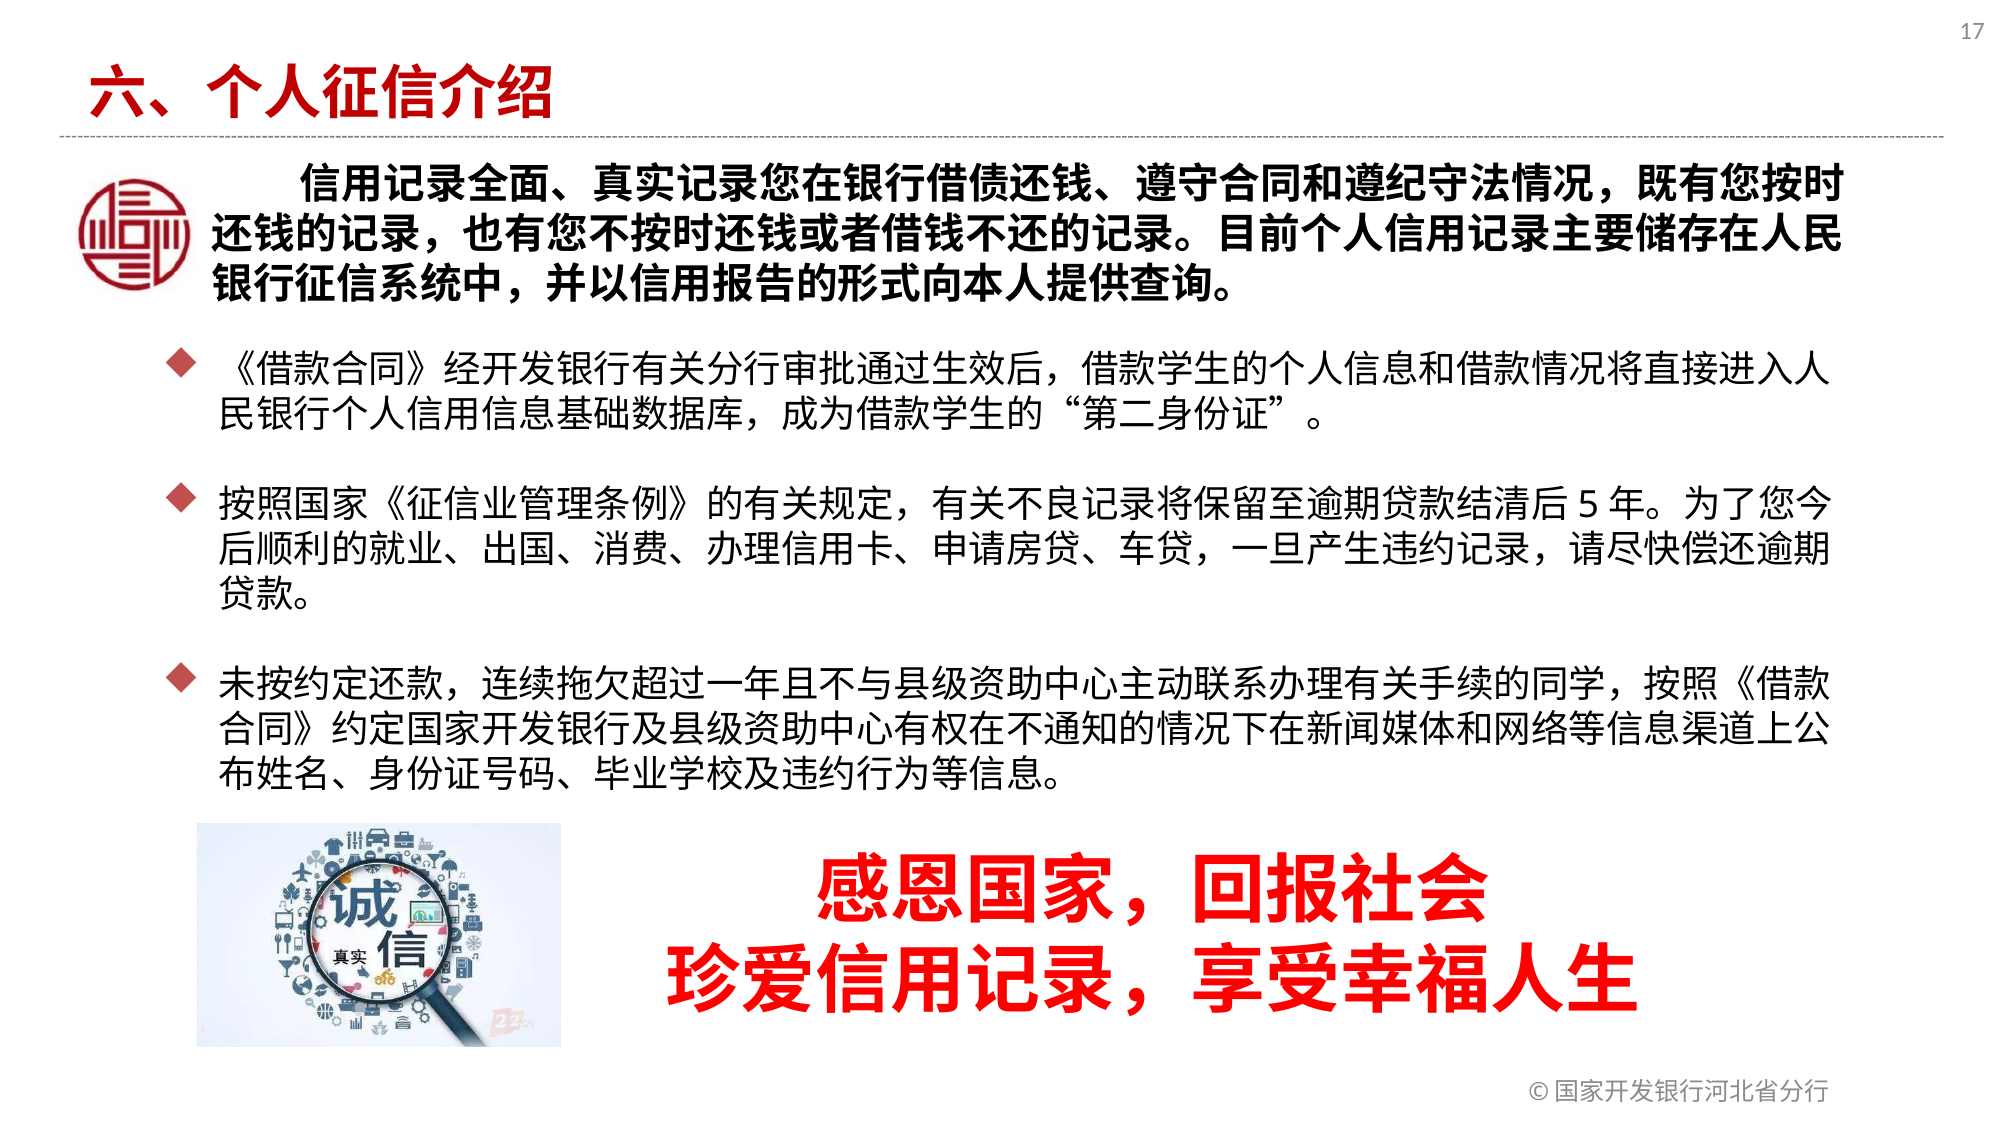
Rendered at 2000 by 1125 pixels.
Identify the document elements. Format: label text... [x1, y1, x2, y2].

text_box 六、个人征信介绍 [74, 47, 1130, 133]
footer ©国家开发银行河北省分行 [1362, 1060, 1996, 1121]
slide_number 17 [1533, 0, 2000, 60]
text_box 信用记录全面、真实记录您在银行借债还钱、遵守合同和遵纪守法情况，既有您按时还钱的记录，也有您不按时还钱或者借钱不还的记录。目前个人信用记录主要储存在人民银行征信系统中，并以信用报告的形式向本人提供查询。 [196, 149, 1860, 314]
text_box 《借款合同》经开发银行有关分行审批通过生效后，借款学生的个人信息和借款情况将直接进入人民银行个人信用信息基础数据库，成为借款学生的“第二身份证”。 按照国家《征信业管理条例》的有关规定，有关不良记录将保留至逾期贷款结清后5年。为了您今后顺利的就业、出国、消费、办理信用卡、申请房贷、车贷，一旦产生违约记录，请尽快偿还逾期贷款。 未按约定还款，连续拖欠超过一年且不与县级资助中心主动联系办理有关手续的同学，按照《借款合同》约定国家开发银行及县级资助中心有权在不通知的情况下在新闻媒体和网络等信息渠道上公布姓名、身份证号码、毕业学校及违约行为等信息。 [147, 338, 1867, 803]
text_box 感恩国家，回报社会 珍爱信用记录，享受幸福人生 [565, 834, 1680, 1029]
picture [196, 823, 561, 1047]
picture [73, 170, 197, 295]
